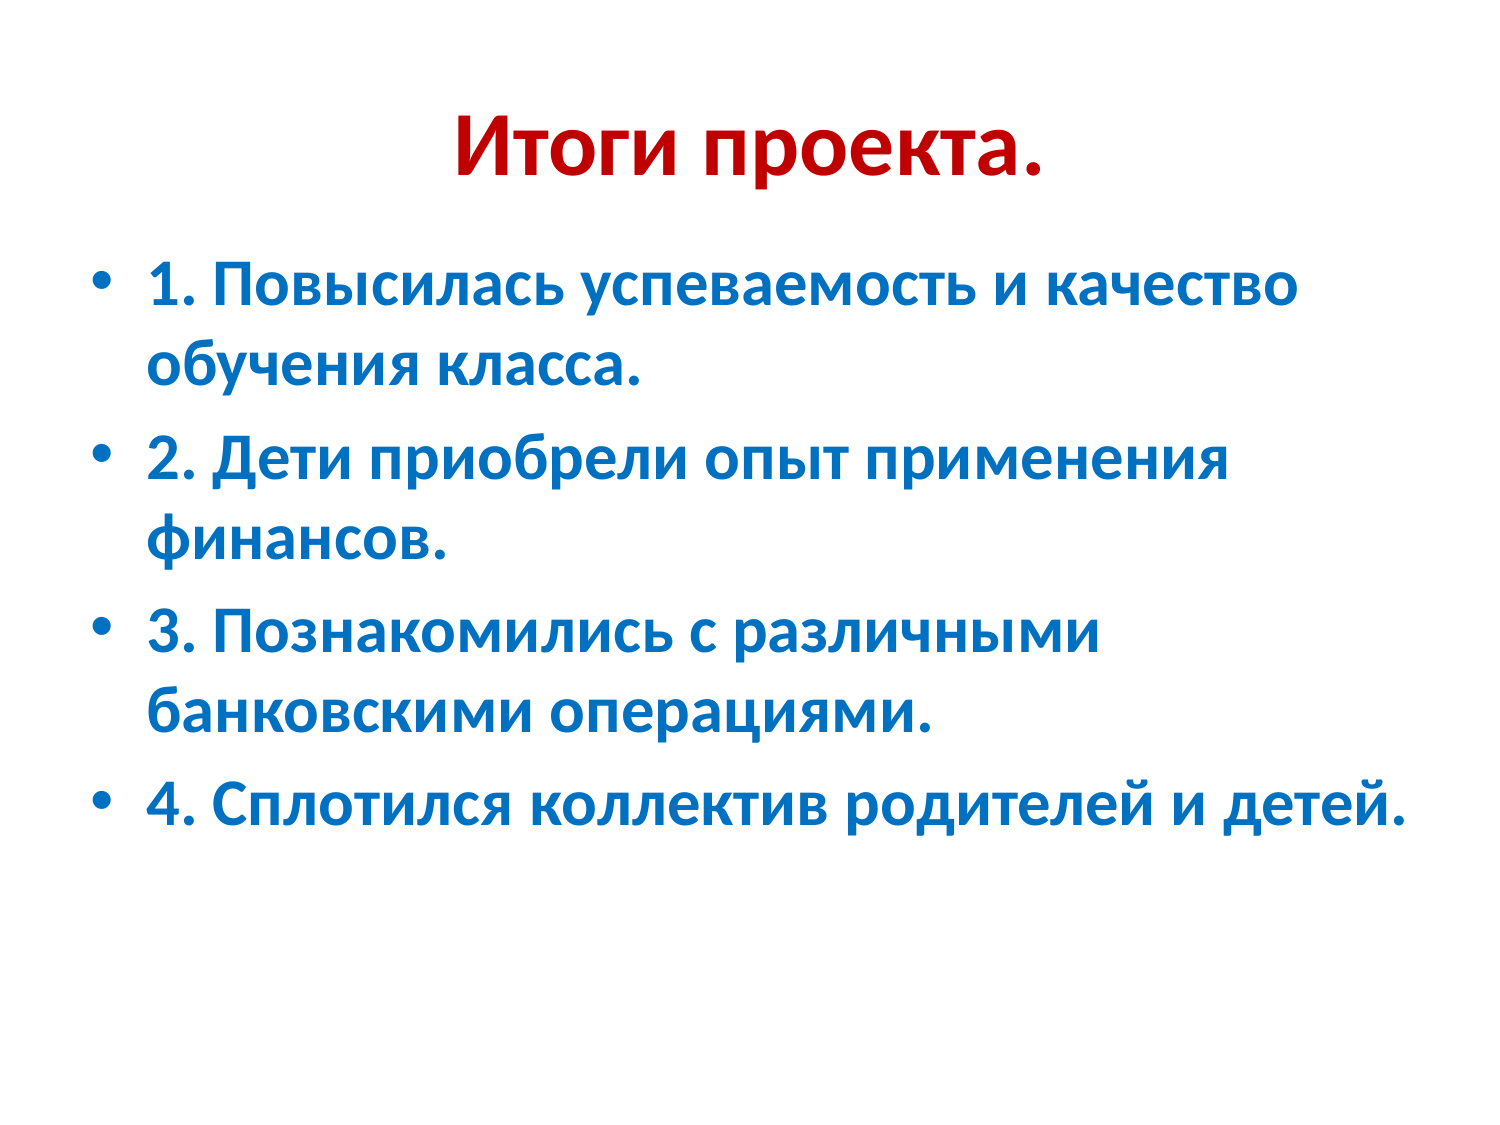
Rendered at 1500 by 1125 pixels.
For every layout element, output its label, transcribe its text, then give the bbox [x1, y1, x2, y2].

title Итоги проекта. [75, 45, 1425, 231]
list 1. Повысилась успеваемость и качество обучения класса. 2. Дети приобрели опыт применения финансов. 3. Познакомились с различными банковскими операциями. 4. Сплотился коллектив родителей и детей. [75, 231, 1425, 1005]
